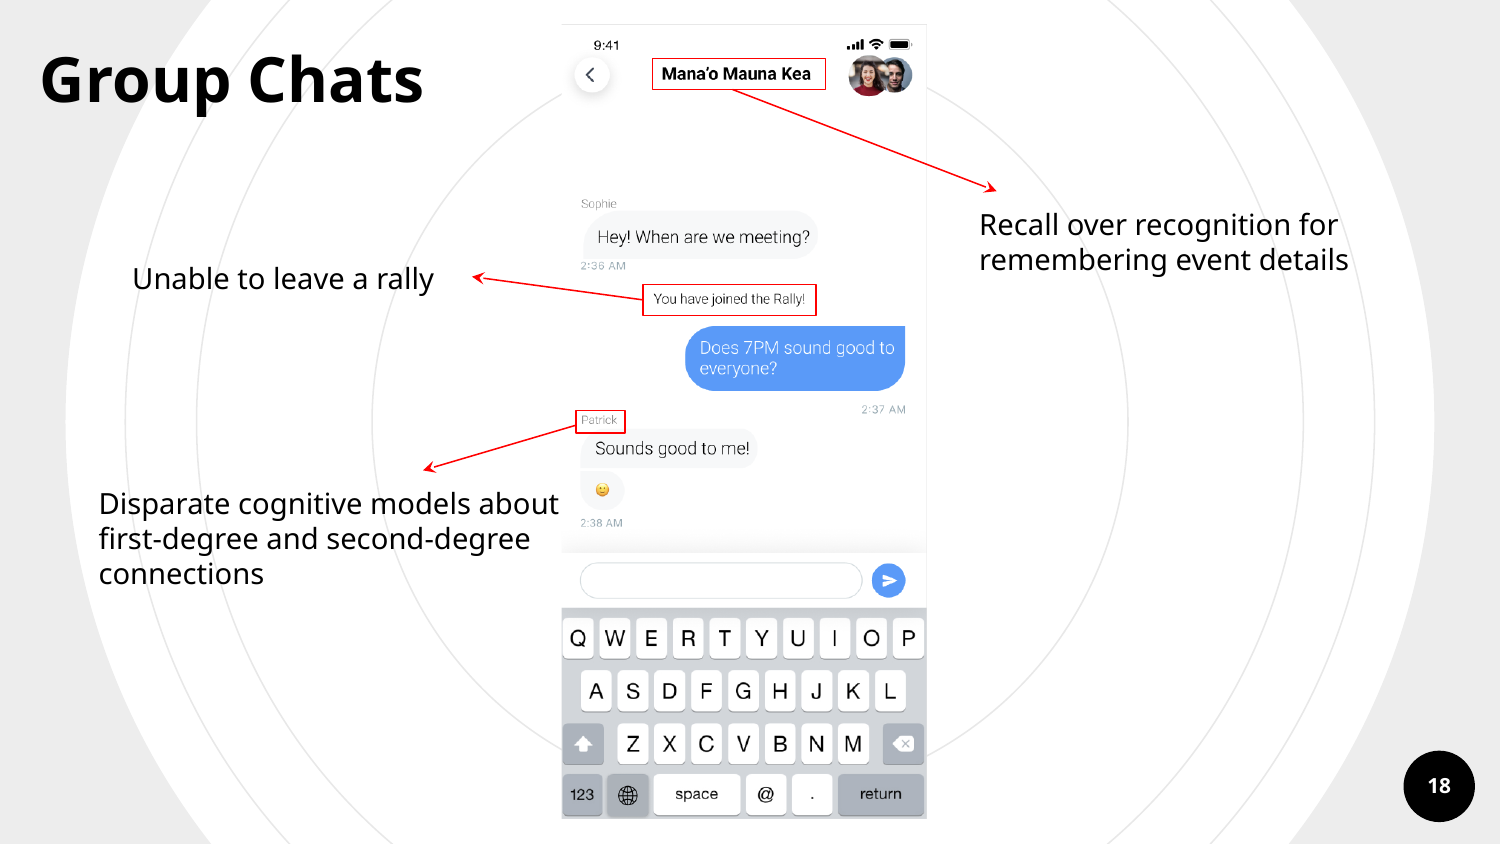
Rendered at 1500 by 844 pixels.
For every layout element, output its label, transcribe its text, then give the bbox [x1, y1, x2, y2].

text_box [422, 424, 577, 471]
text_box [732, 89, 997, 192]
text_box Disparate cognitive models about first-degree and second-degree connections [83, 470, 556, 631]
picture [561, 24, 928, 819]
text_box Group Chats [24, 24, 472, 143]
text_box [471, 276, 644, 301]
slide_number ‹#› [1403, 750, 1475, 823]
text_box Recall over recognition for remembering event details [964, 191, 1370, 255]
text_box Unable to leave a rally [117, 245, 472, 309]
